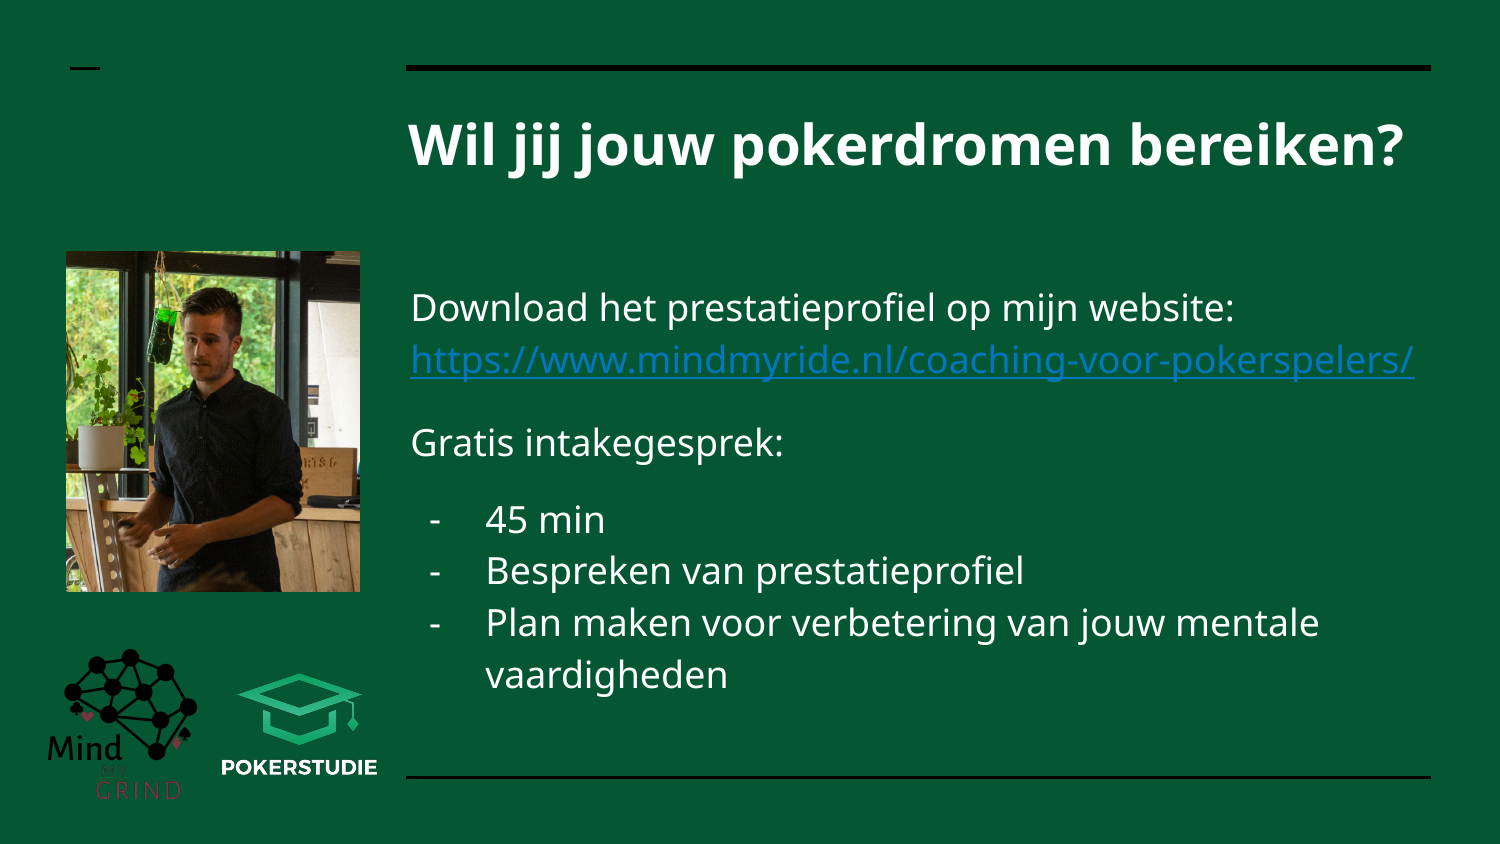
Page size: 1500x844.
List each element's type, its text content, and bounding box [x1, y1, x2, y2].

picture [38, 639, 207, 809]
title Wil jij jouw pokerdromen bereiken? [393, 94, 1431, 199]
picture [222, 673, 377, 775]
list Download het prestatieprofiel op mijn website: https://www.mindmyride.nl/coaching-voor-pokerspelers/ Gratis intakegesprek: 45 min Bespreken van prestatieprofiel Plan maken voor verbetering van jouw mentale vaardigheden [395, 261, 1433, 755]
picture [65, 251, 360, 592]
